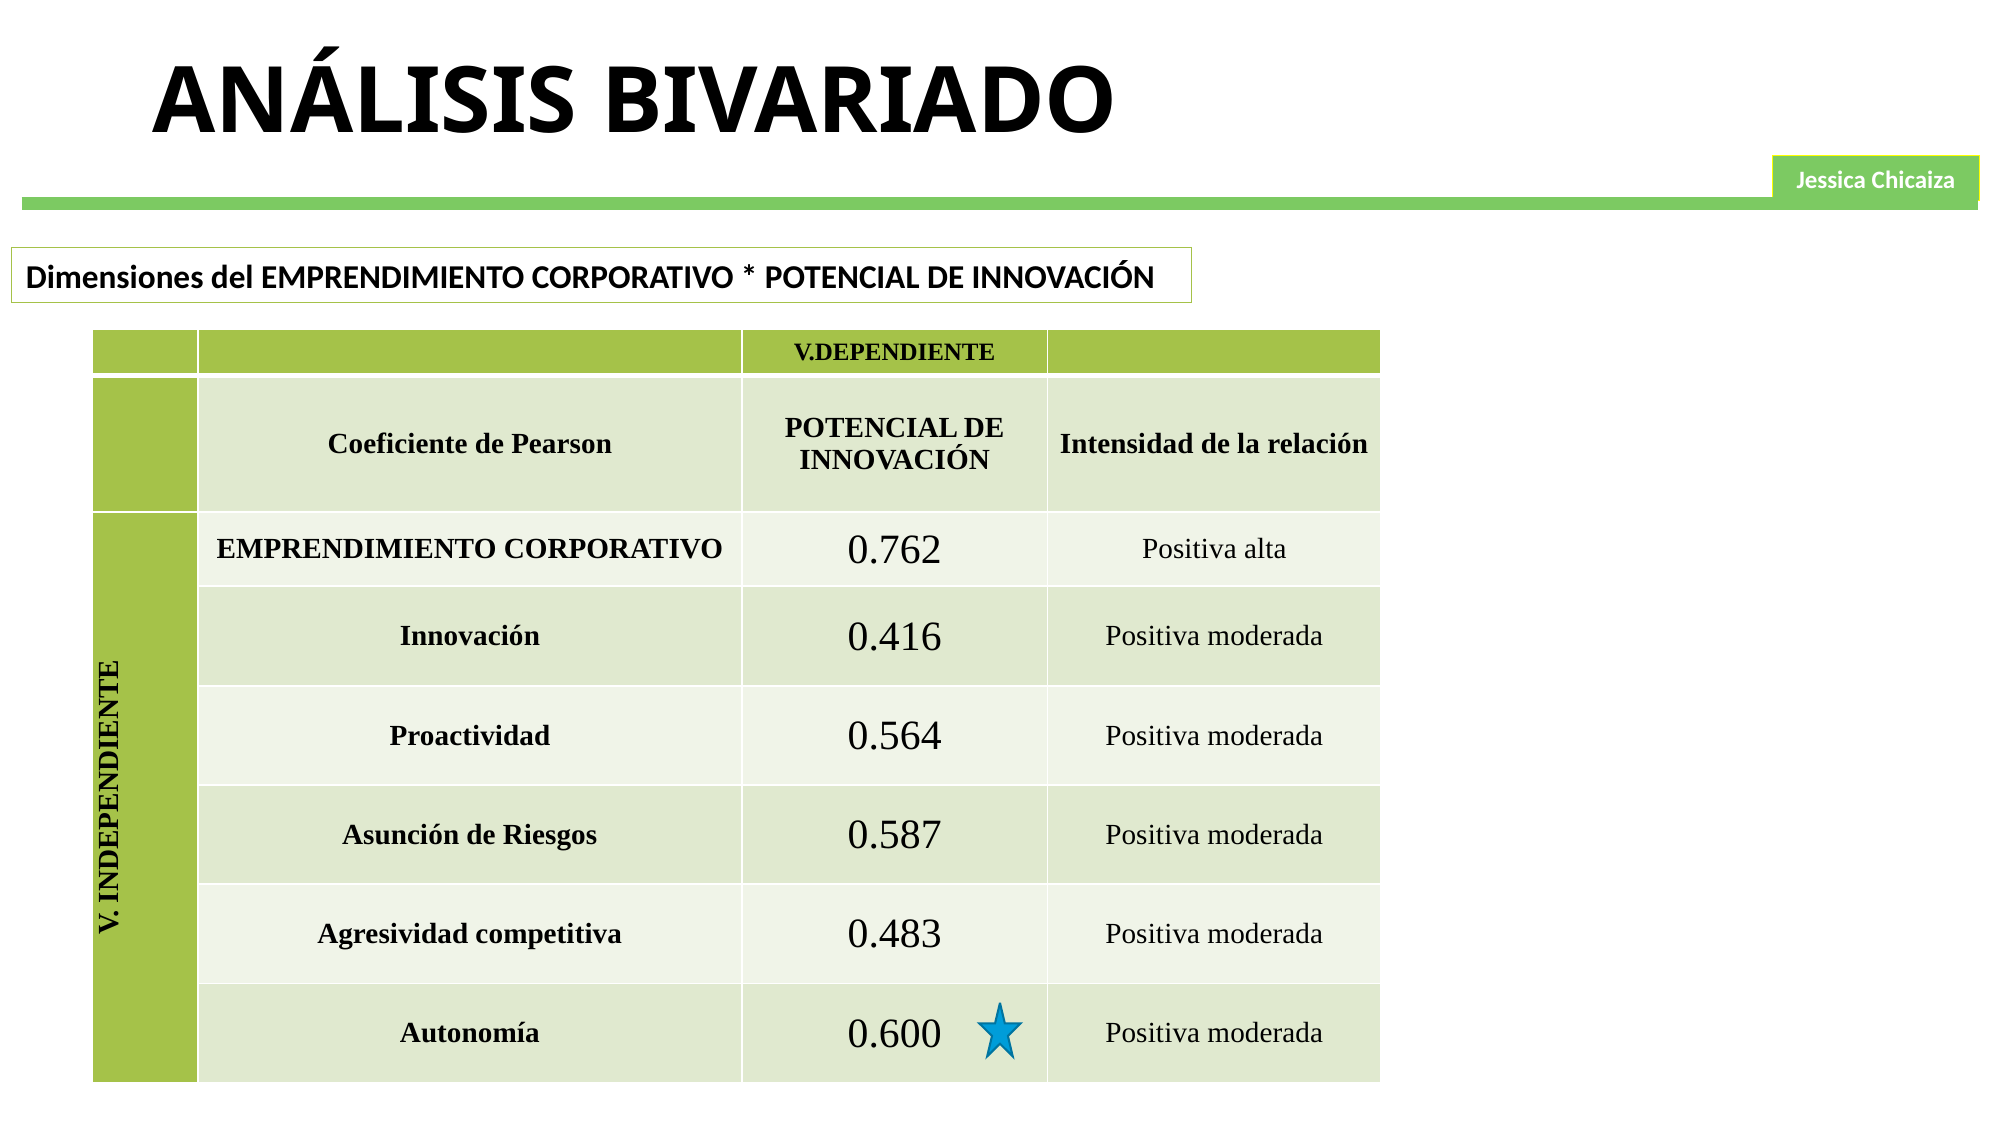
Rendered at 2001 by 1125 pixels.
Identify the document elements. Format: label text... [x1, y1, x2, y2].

table_cell [93, 378, 197, 511]
table_cell V. INDEPENDIENTE [93, 513, 197, 1082]
table_cell Positiva moderada [1048, 687, 1380, 784]
table_cell Agresividad competitiva [199, 885, 741, 983]
table_header V.DEPENDIENTE [743, 330, 1047, 373]
table_cell POTENCIAL DE INNOVACIÓN [743, 378, 1047, 511]
table_cell Positiva moderada [1048, 984, 1380, 1082]
table_cell Asunción de Riesgos [199, 786, 741, 883]
table_cell Innovación [199, 587, 741, 685]
text_box Dimensiones del EMPRENDIMIENTO CORPORATIVO * POTENCIAL DE INNOVACIÓN [11, 247, 1192, 303]
table_cell 0.600 [743, 984, 1047, 1082]
table_cell Positiva moderada [1048, 587, 1380, 685]
table_cell Positiva alta [1048, 513, 1380, 585]
table_header [1048, 330, 1380, 373]
table_cell 0.762 [743, 513, 1047, 585]
table_cell Positiva moderada [1048, 786, 1380, 883]
table_cell Autonomía [199, 984, 741, 1082]
table_cell Coeficiente de Pearson [199, 378, 741, 511]
table_cell 0.587 [743, 786, 1047, 883]
table_cell Intensidad de la relación [1048, 378, 1380, 511]
table_cell 0.564 [743, 687, 1047, 784]
table_cell 0.416 [743, 587, 1047, 685]
table_cell Proactividad [199, 687, 741, 784]
text_box Jessica Chicaiza [1772, 155, 1980, 201]
title ANÁLISIS BIVARIADO [137, 22, 1863, 183]
table_cell Positiva moderada [1048, 885, 1380, 983]
table_cell EMPRENDIMIENTO CORPORATIVO [199, 513, 741, 585]
table_header [199, 330, 741, 373]
text_box [976, 1002, 1024, 1060]
table_cell 0.483 [743, 885, 1047, 983]
table_header [93, 330, 197, 373]
